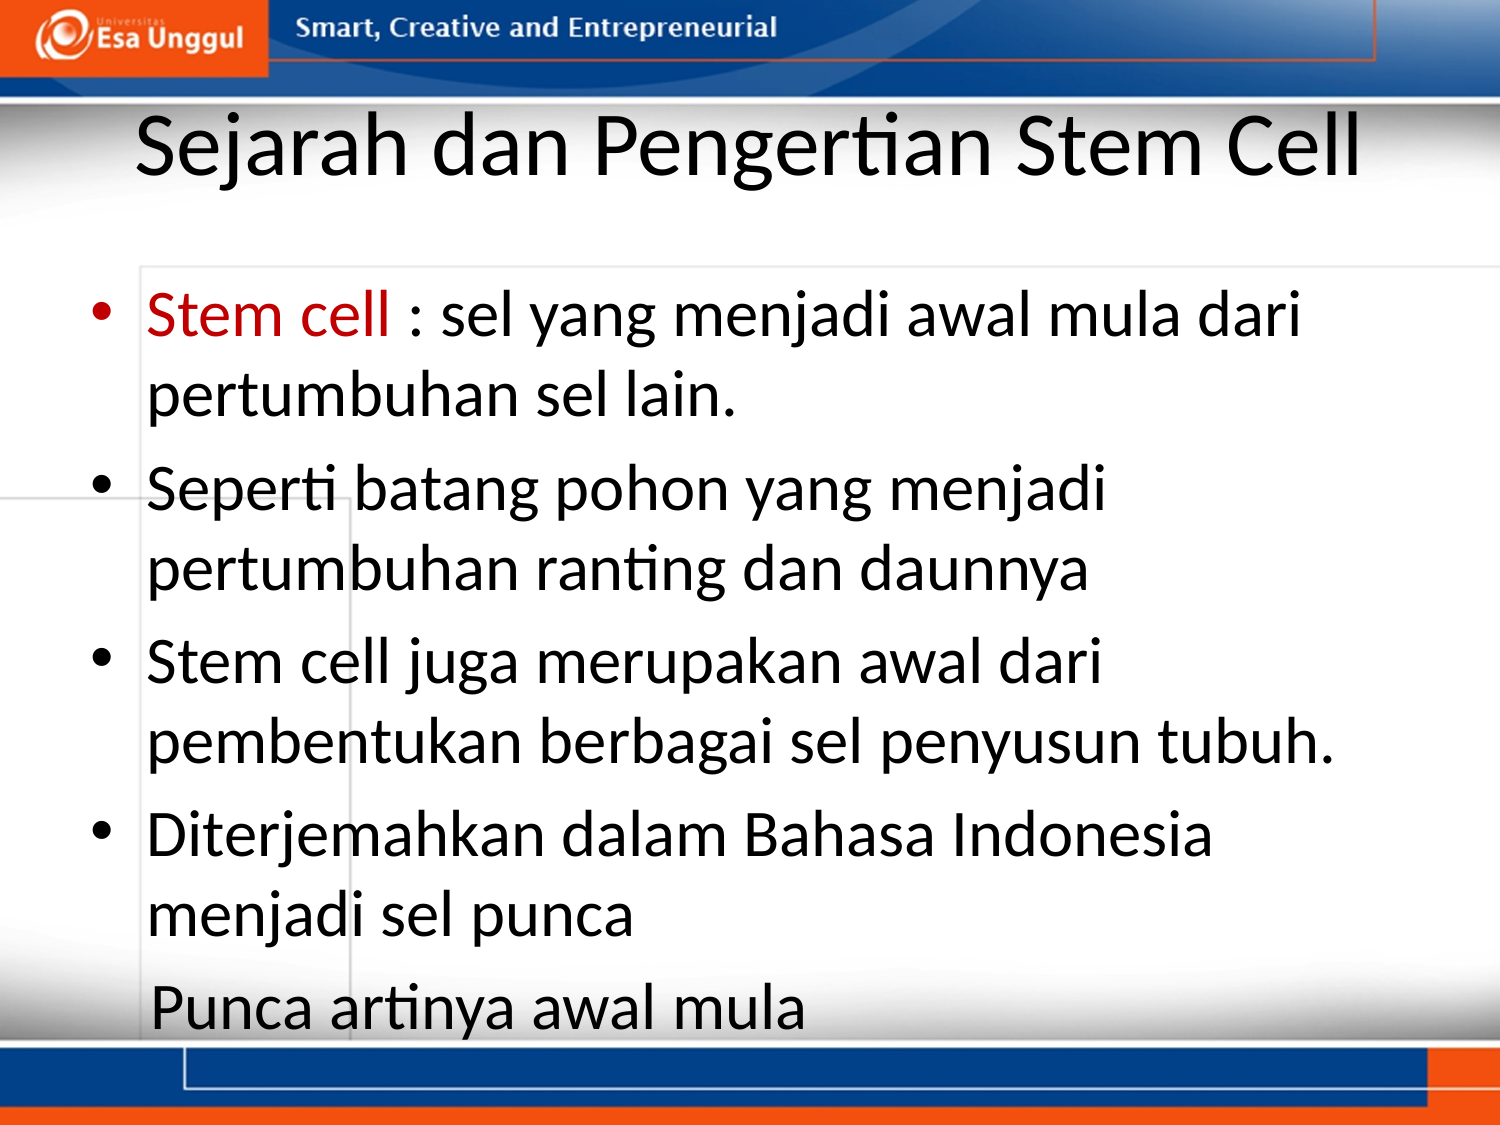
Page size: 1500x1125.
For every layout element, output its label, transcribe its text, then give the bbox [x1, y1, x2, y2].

title Sejarah dan Pengertian Stem Cell [75, 45, 1425, 233]
list Stem cell : sel yang menjadi awal mula dari pertumbuhan sel lain. Seperti batang pohon yang menjadi pertumbuhan ranting dan daunnya Stem cell juga merupakan awal dari pembentukan berbagai sel penyusun tubuh. Diterjemahkan dalam Bahasa Indonesia menjadi sel punca Punca artinya awal mula [75, 262, 1425, 1005]
picture [0, 0, 1500, 1125]
